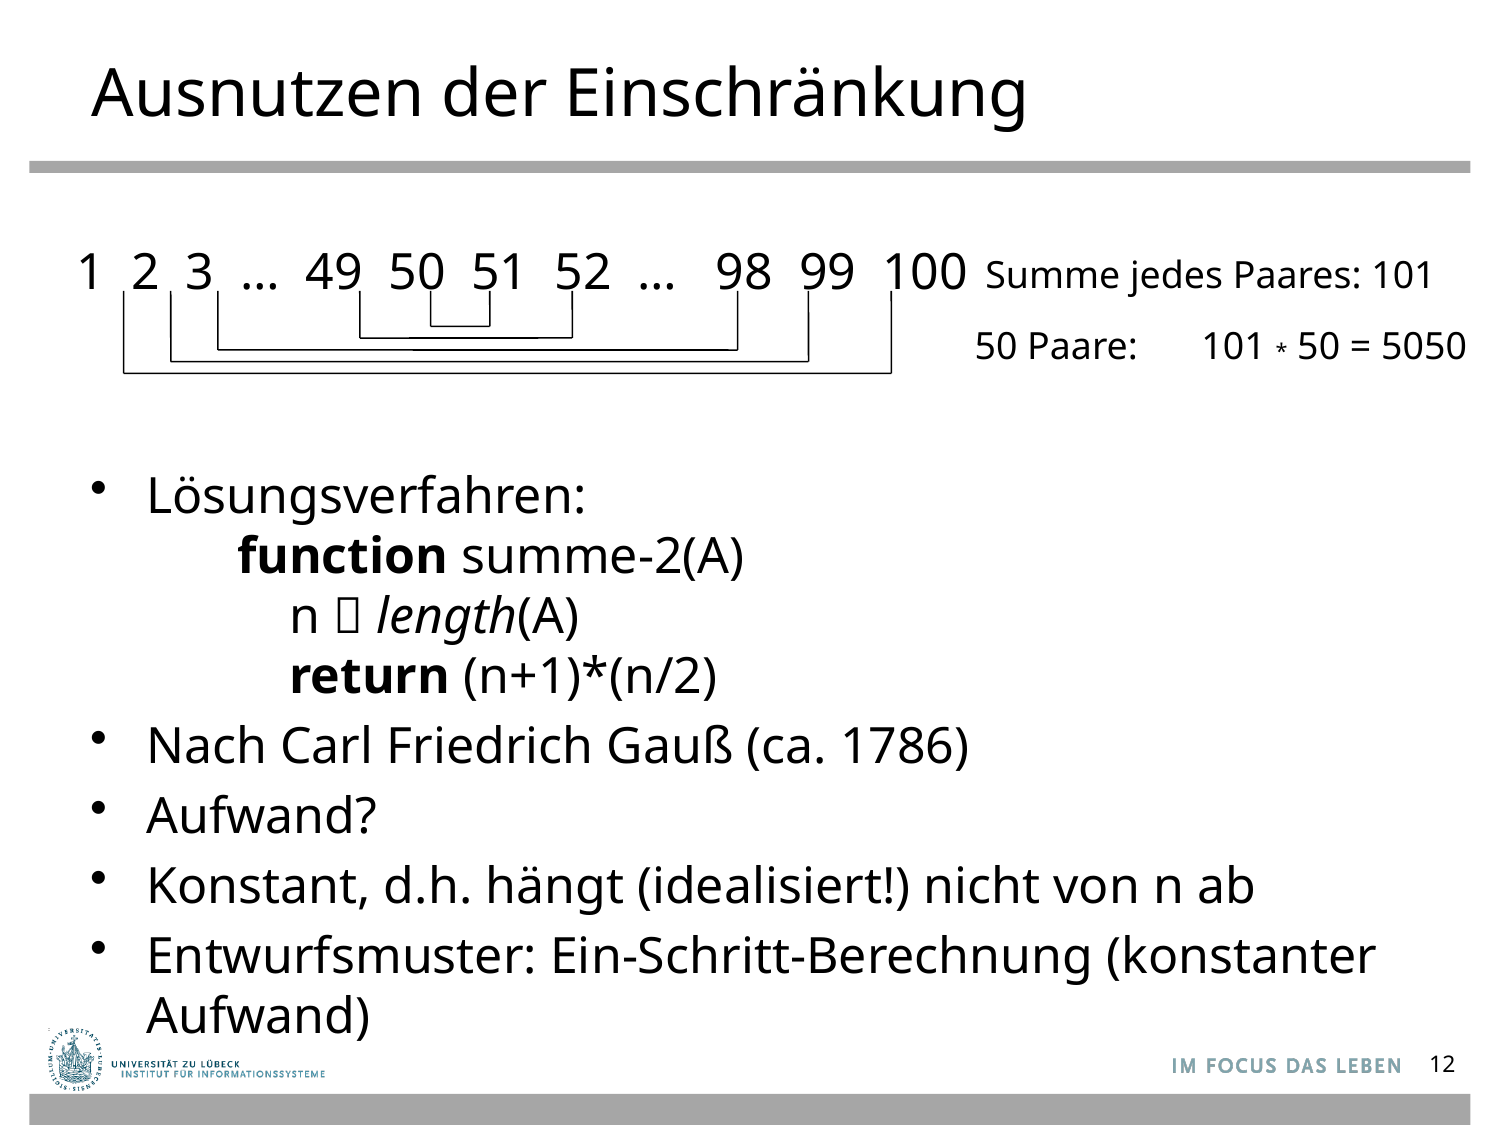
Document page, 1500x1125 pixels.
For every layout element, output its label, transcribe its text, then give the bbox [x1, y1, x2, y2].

text_box Summe jedes Paares: 101 [970, 243, 1452, 304]
text_box 101 * 50 = 5050 [1186, 314, 1483, 374]
text_box 50 Paare: [959, 314, 1163, 374]
slide_number 12 [1305, 1050, 1471, 1083]
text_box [123, 290, 892, 374]
text_box 1 2 3 … 49 50 51 52 … 98 99 100 [61, 231, 983, 307]
list Lösungsverfahren: function summe-2(A) n  length(A) return (n+1)*(n/2) Nach Carl Friedrich Gauß (ca. 1786) Aufwand? Konstant, d.h. hängt (idealisiert!) nicht von n ab Entwurfsmuster: Ein-Schritt-Berechnung (konstanter Aufwand) [75, 456, 1471, 1035]
picture [1173, 1058, 1305, 1073]
title Ausnutzen der Einschränkung [76, 42, 1427, 126]
